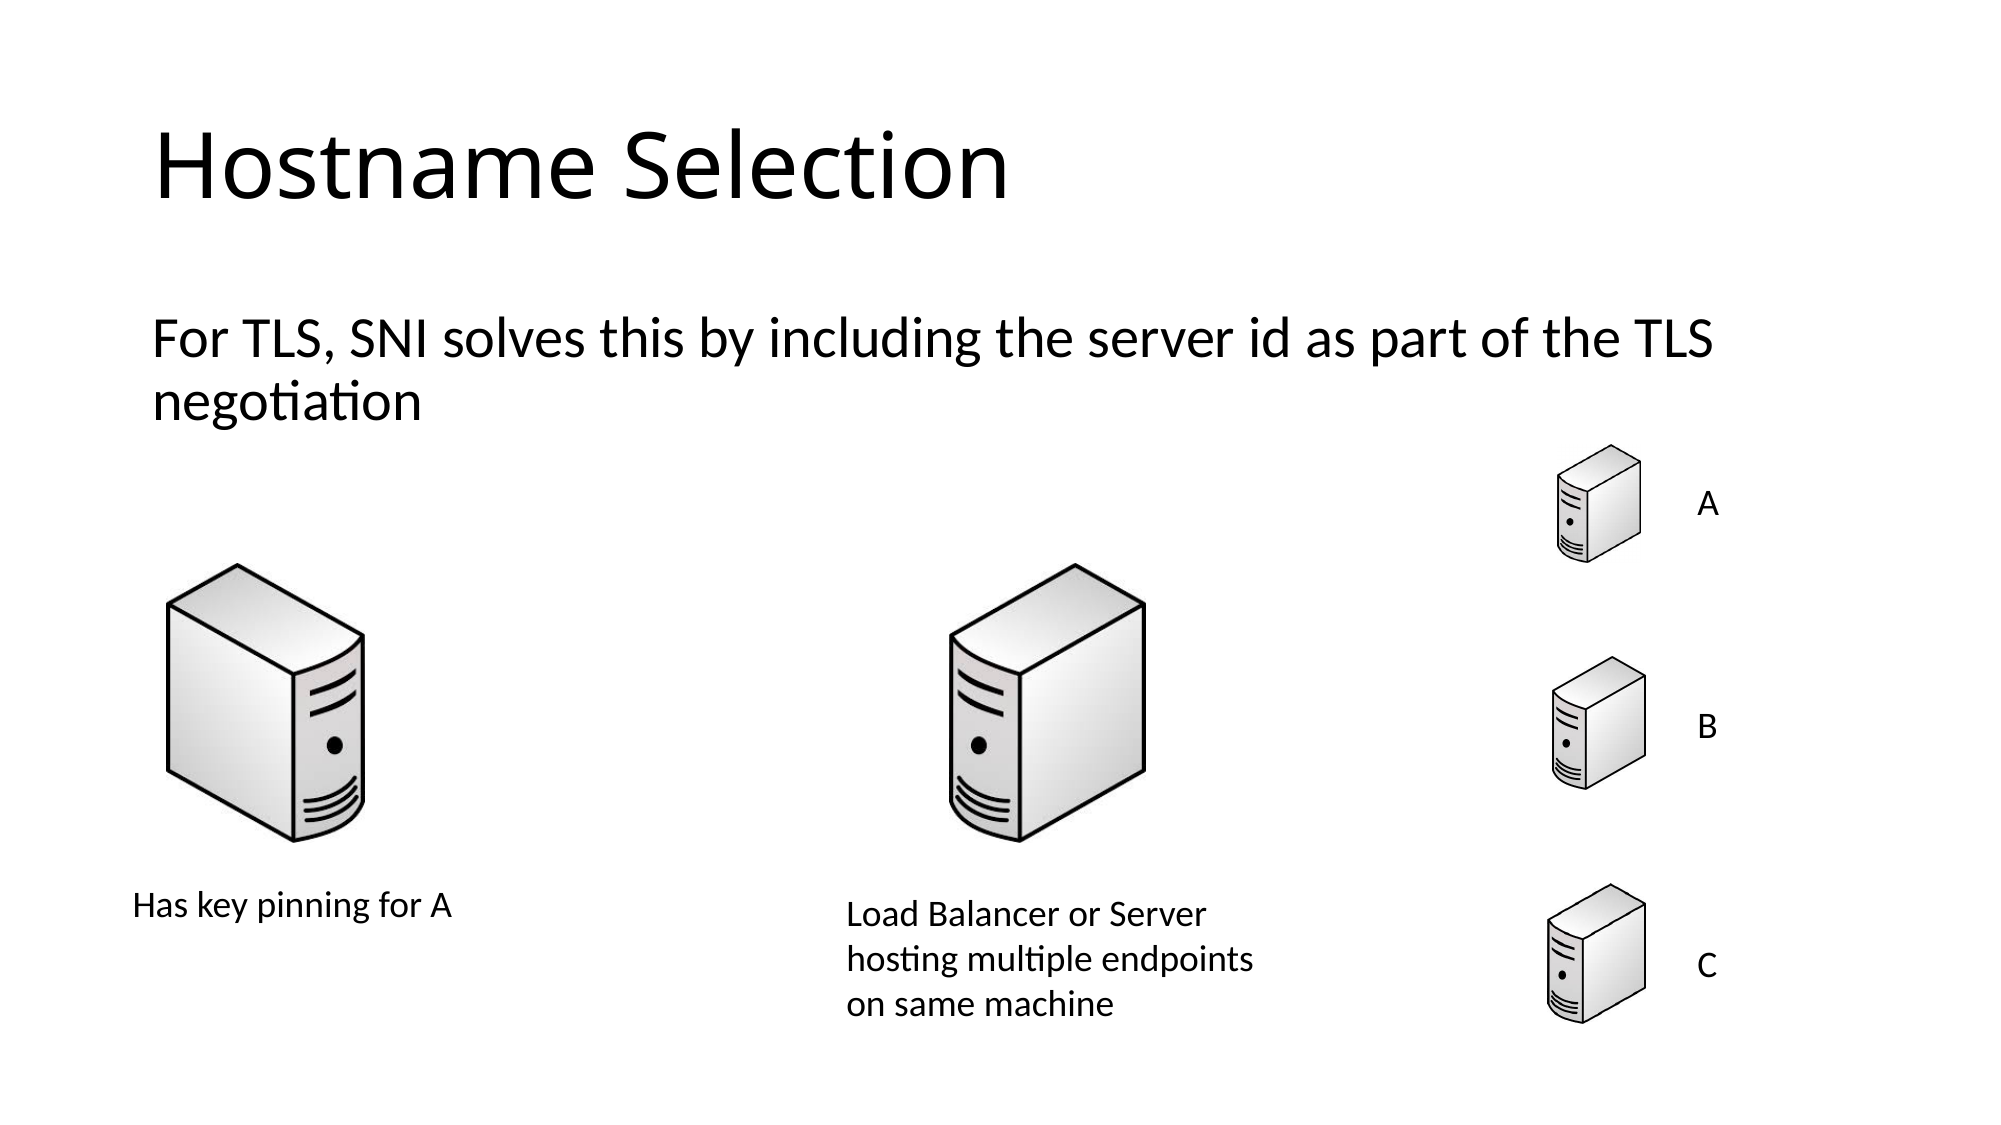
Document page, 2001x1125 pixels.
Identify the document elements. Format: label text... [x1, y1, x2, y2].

text_box A [1682, 470, 1735, 530]
title Hostname Selection [137, 59, 1863, 278]
text_box B [1682, 694, 1733, 754]
text_box C [1682, 932, 1733, 993]
text_box Load Balancer or Server hosting multiple endpoints on same machine [831, 881, 1282, 1032]
picture [1547, 883, 1646, 1024]
list For TLS, SNI solves this by including the server id as part of the TLS negotiation [137, 299, 1863, 1014]
picture [1551, 656, 1646, 790]
picture [949, 563, 1146, 843]
picture [166, 563, 365, 843]
picture [1557, 444, 1641, 563]
text_box Has key pinning for A [117, 872, 468, 933]
